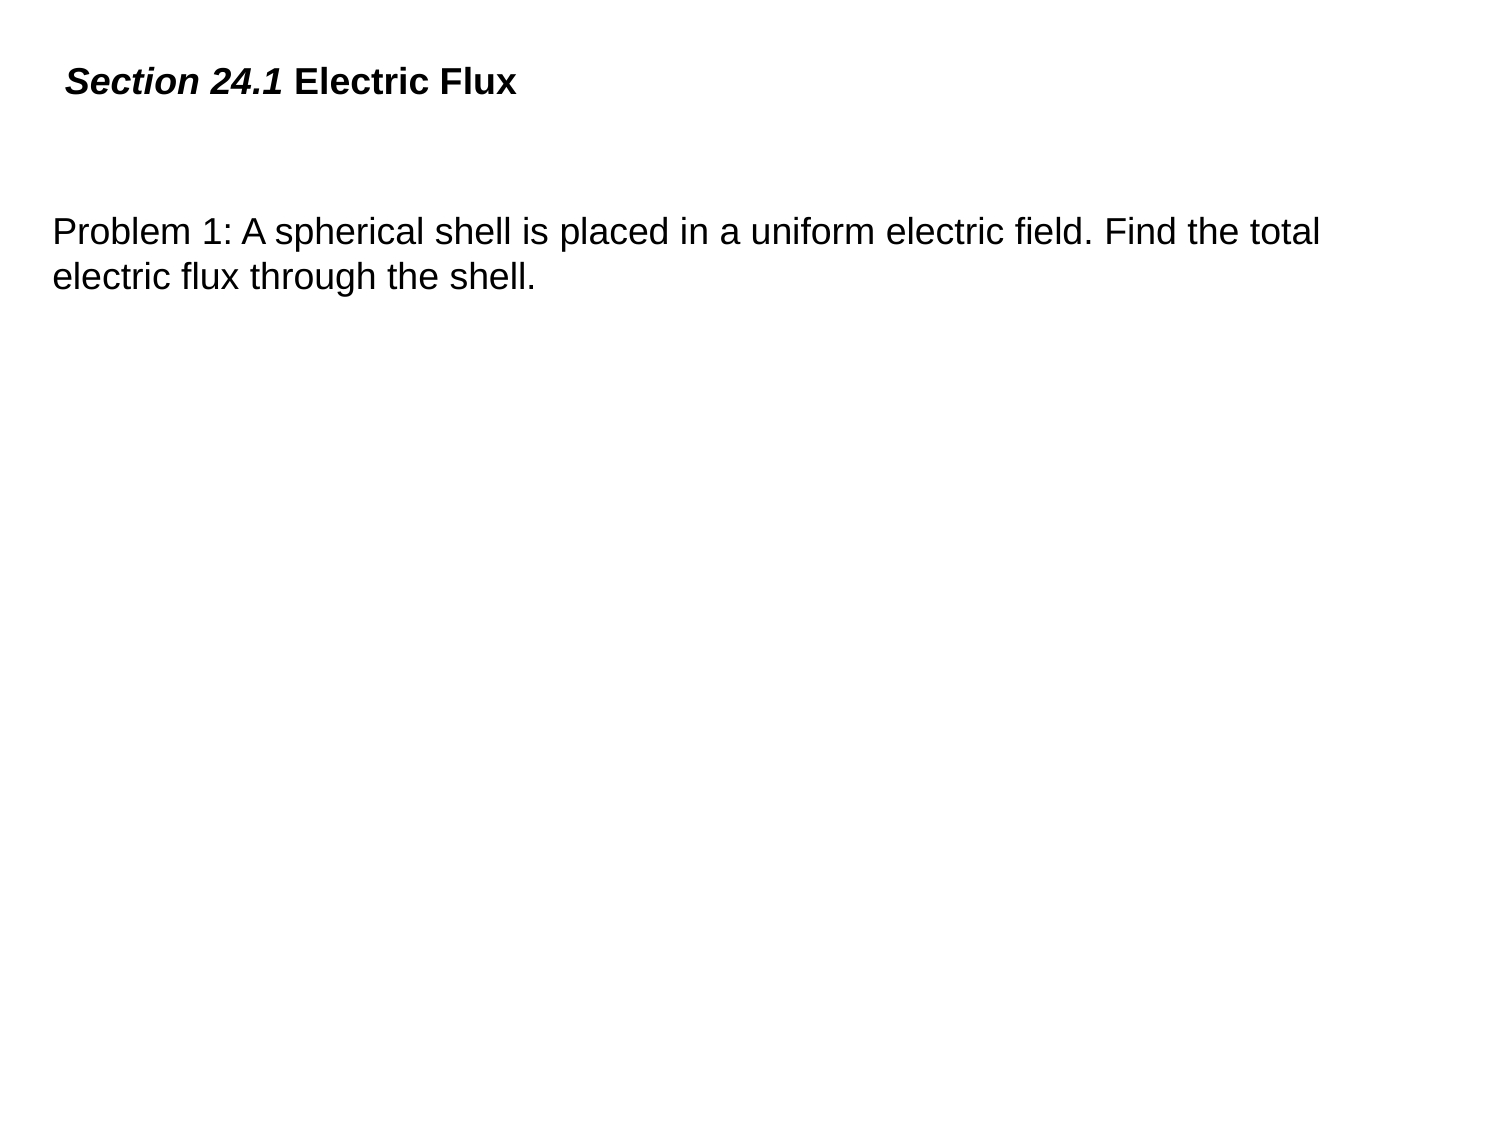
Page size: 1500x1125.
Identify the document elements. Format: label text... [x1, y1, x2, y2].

text_box Problem 1: A spherical shell is placed in a uniform electric field. Find the total electric flux through the shell. [37, 199, 1463, 305]
text_box Section 24.1 Electric Flux [50, 49, 533, 110]
